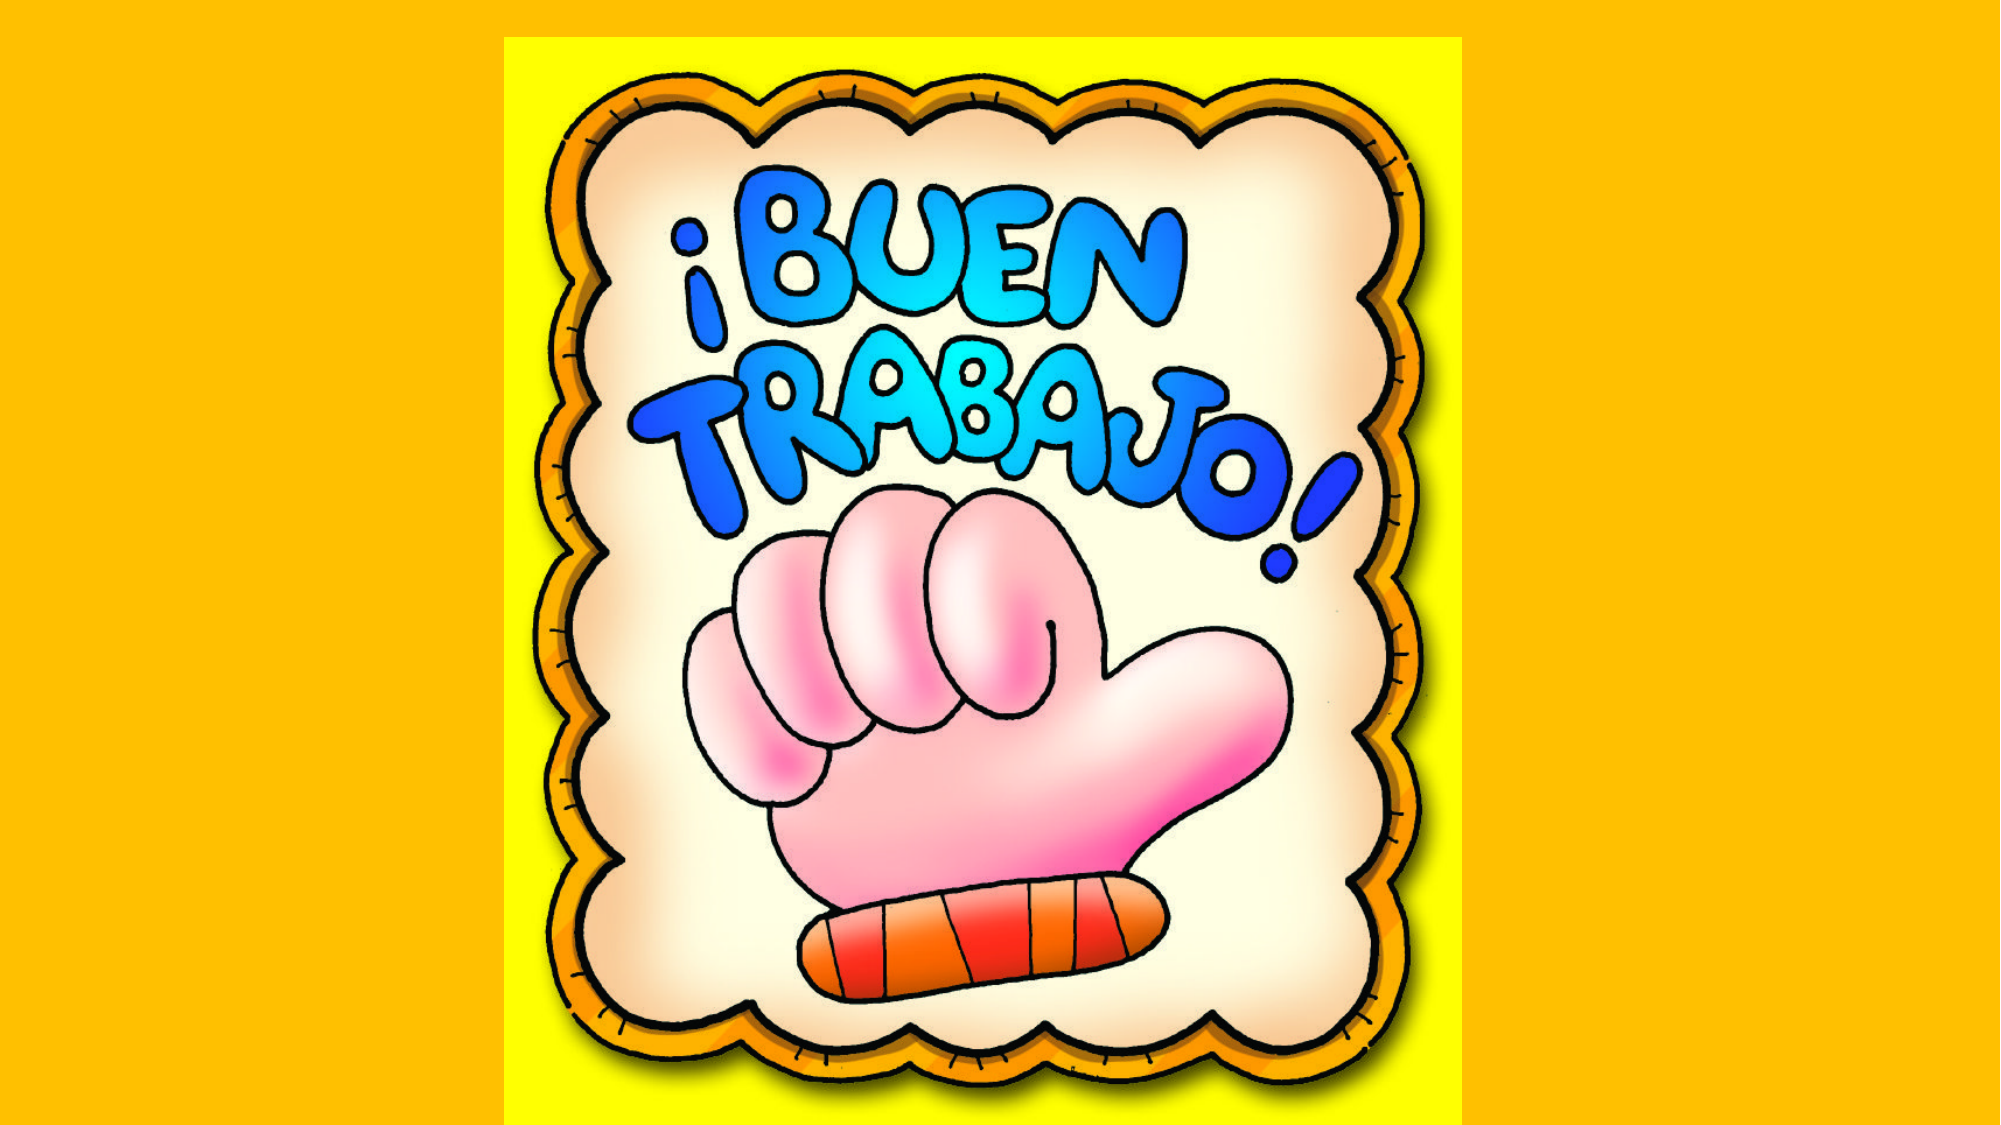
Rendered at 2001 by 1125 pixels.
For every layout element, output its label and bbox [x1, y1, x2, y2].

picture [504, 37, 1462, 1125]
